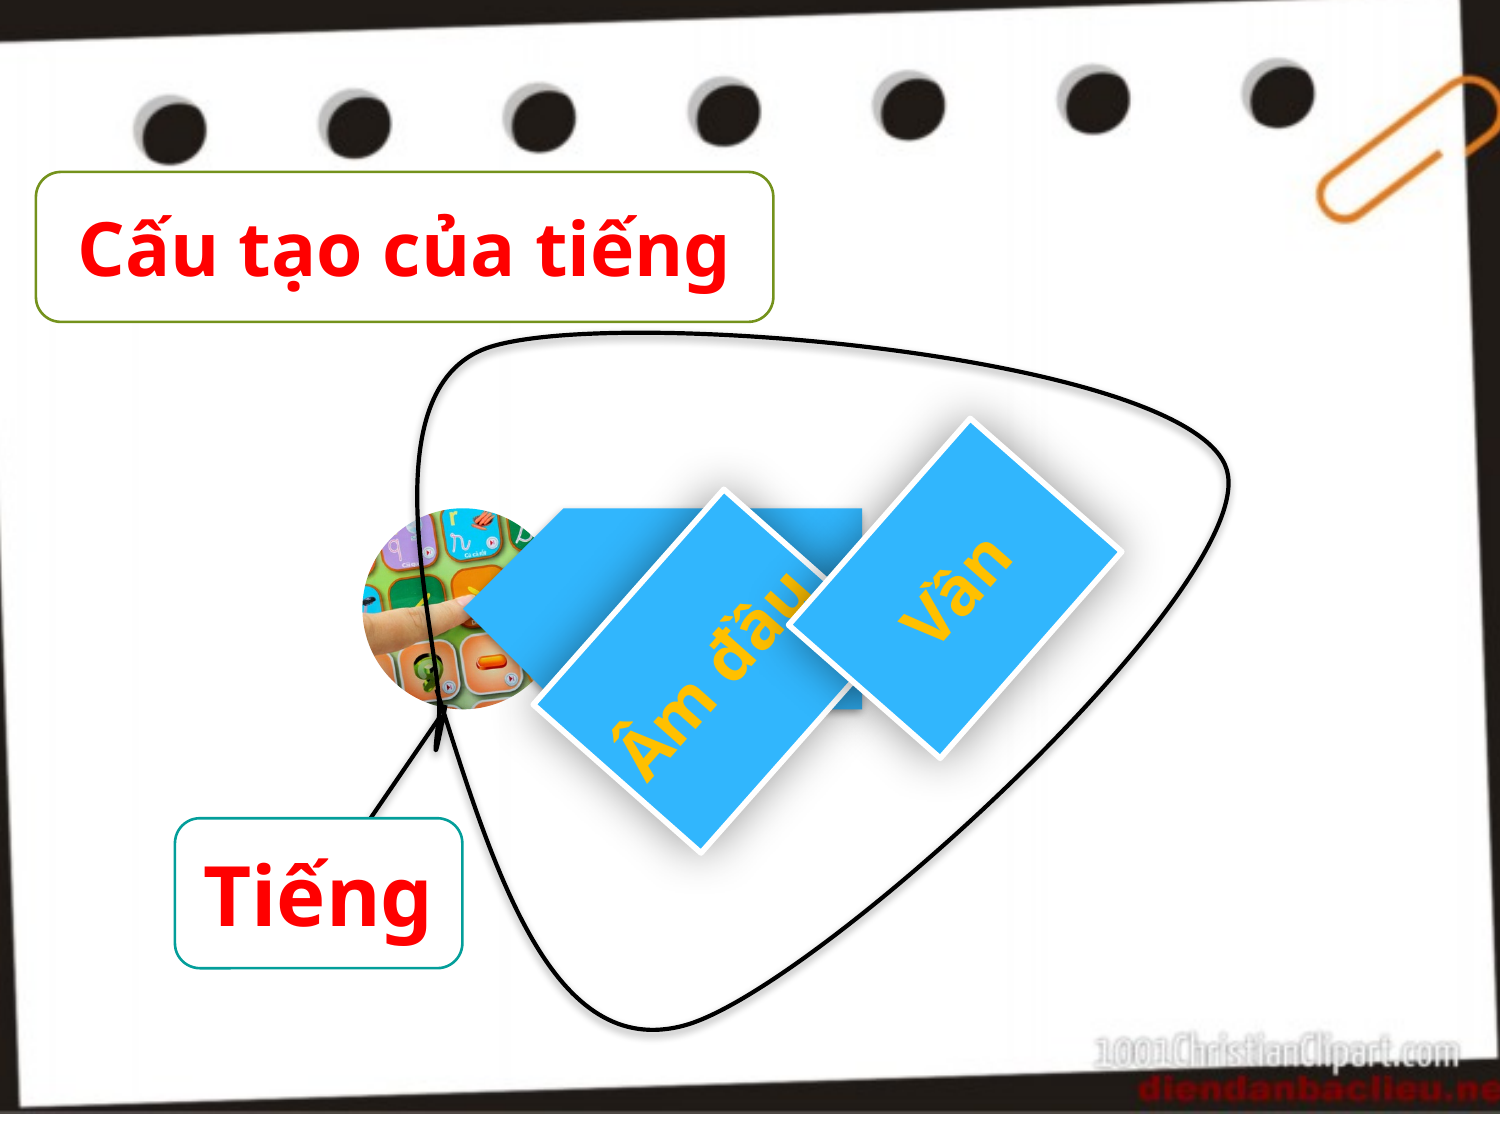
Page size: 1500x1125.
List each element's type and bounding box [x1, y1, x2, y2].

text_box [370, 718, 439, 819]
picture [0, 0, 1500, 1114]
text_box [362, 224, 963, 710]
